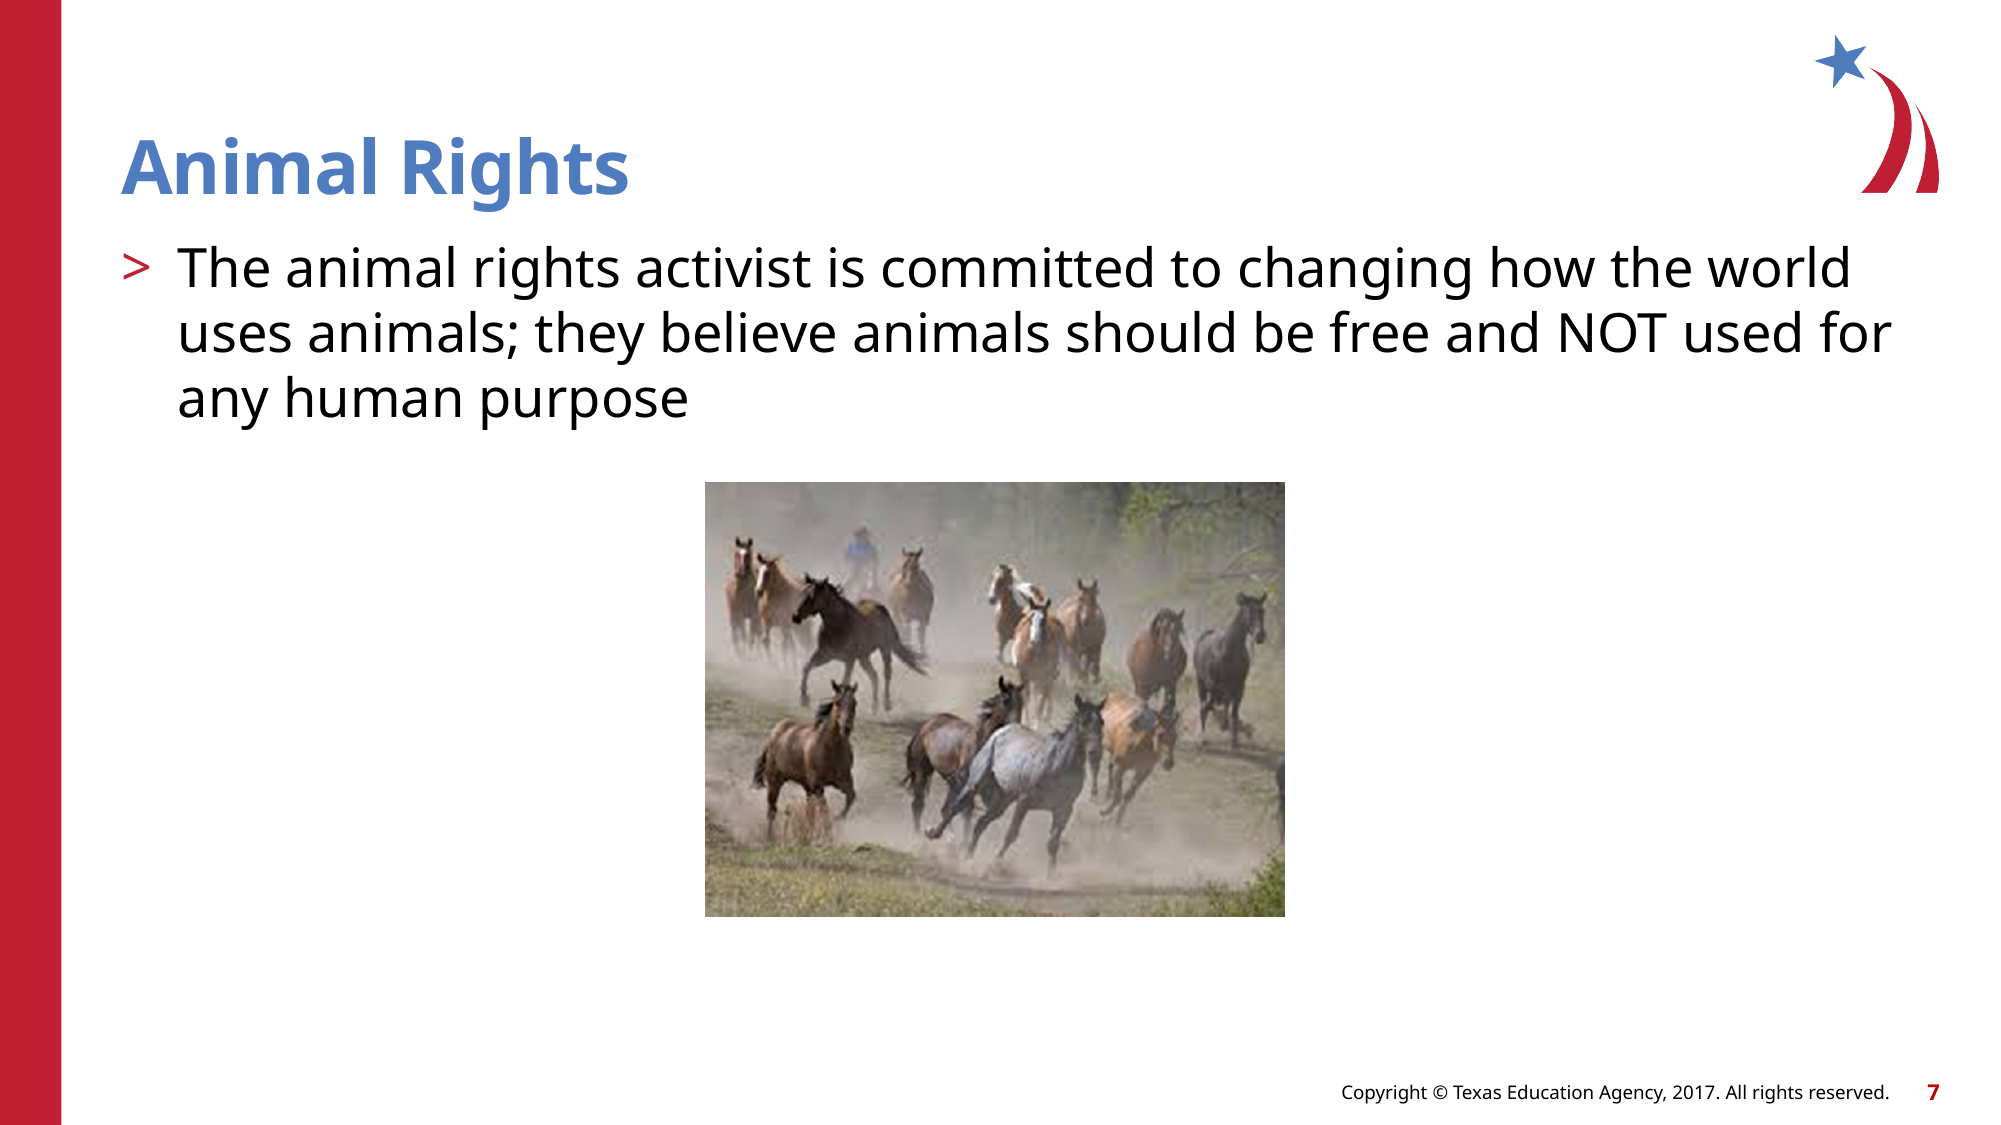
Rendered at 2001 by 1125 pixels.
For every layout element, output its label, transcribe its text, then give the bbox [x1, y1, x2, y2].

title Animal Rights [121, 66, 1772, 211]
picture [705, 482, 1285, 917]
list The animal rights activist is committed to changing how the world uses animals; they believe animals should be free and NOT used for any human purpose [121, 233, 1936, 1010]
picture [1814, 34, 1939, 193]
